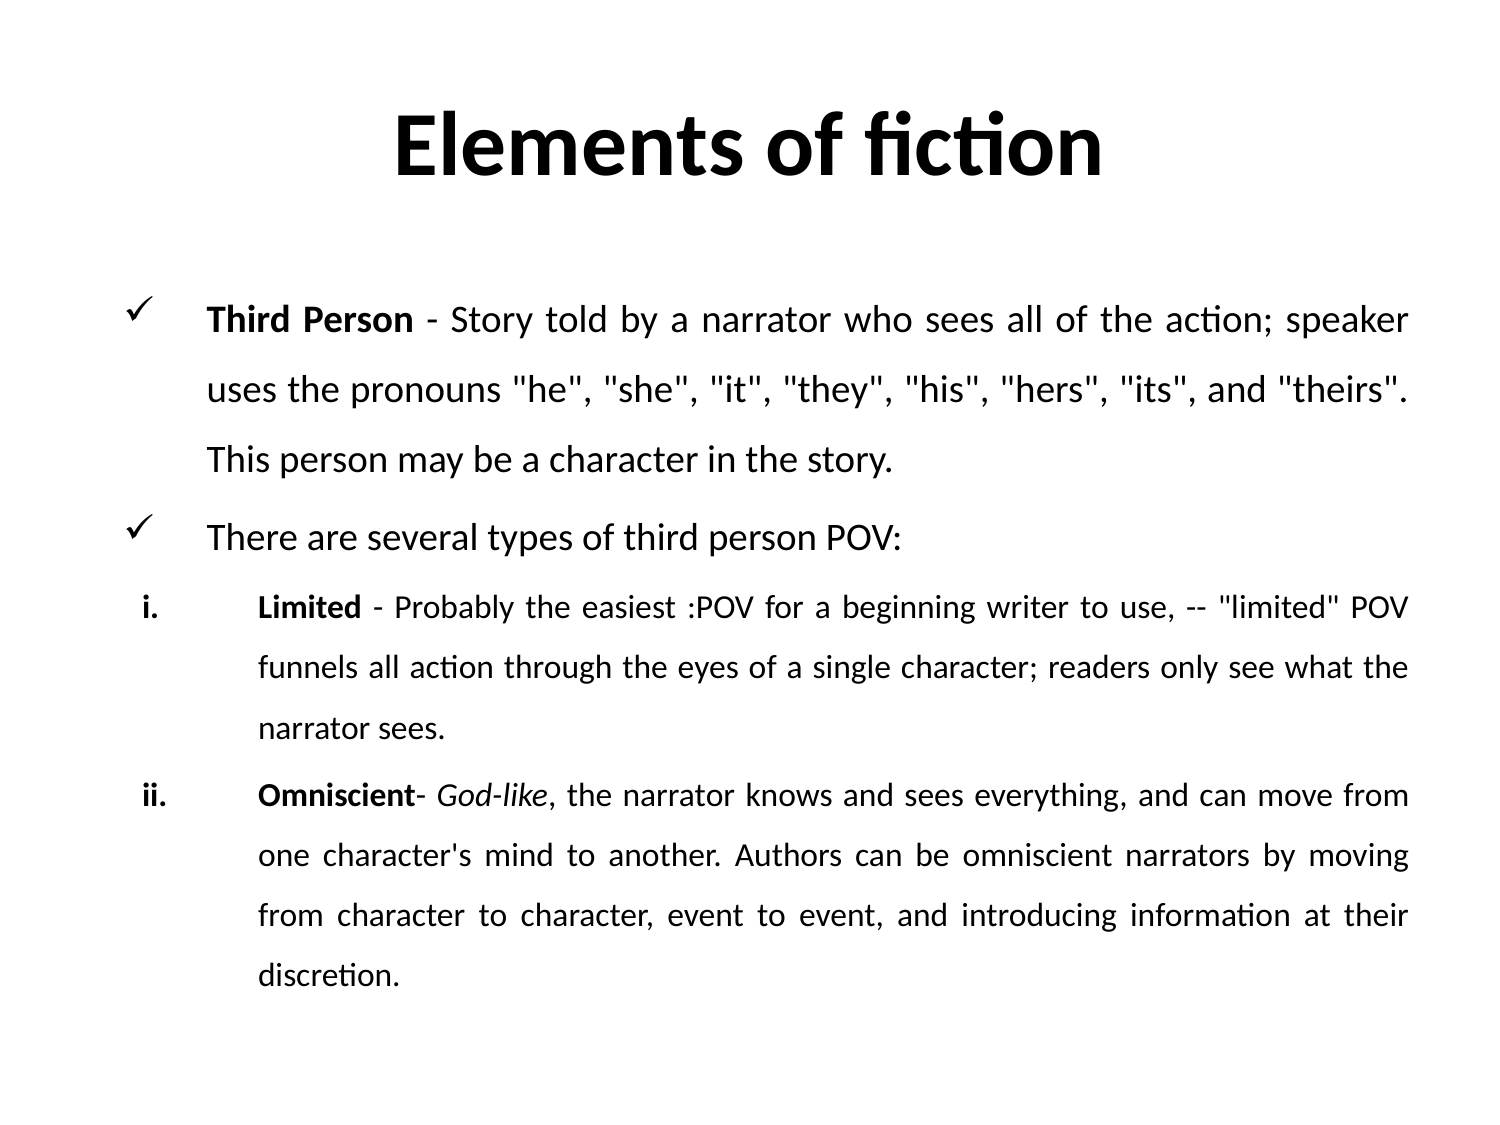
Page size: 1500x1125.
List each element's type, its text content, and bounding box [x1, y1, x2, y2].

list Third Person - Story told by a narrator who sees all of the action; speaker uses the pronouns "he", "she", "it", "they", "his", "hers", "its", and "theirs". This person may be a character in the story. There are several types of third person POV: Limited - Probably the easiest :POV for a beginning writer to use, -- "limited" POV funnels all action through the eyes of a single character; readers only see what the narrator sees. Omniscient- God-like, the narrator knows and sees everything, and can move from one character's mind to another. Authors can be omniscient narrators by moving from character to character, event to event, and introducing information at their discretion. [75, 262, 1425, 1005]
title Elements of fiction [75, 45, 1425, 233]
